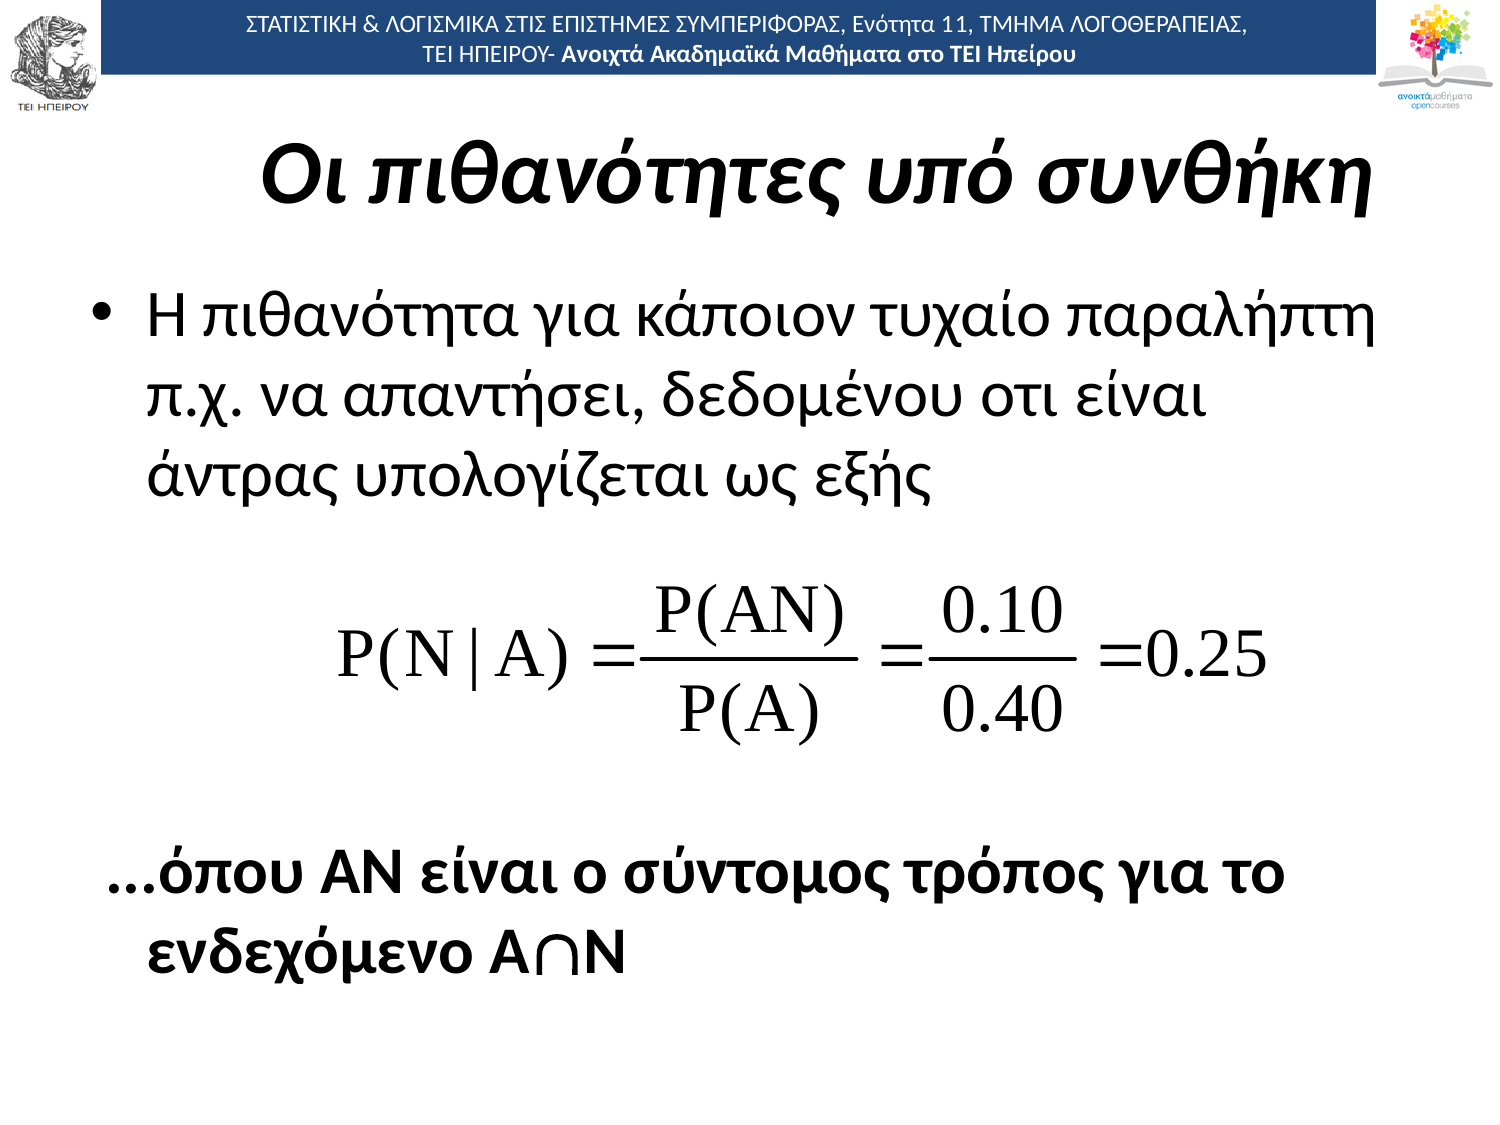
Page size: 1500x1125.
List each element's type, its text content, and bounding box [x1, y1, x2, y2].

picture [1375, 0, 1500, 114]
title Οι πιθανότητες υπό συνθήκη [76, 78, 1414, 257]
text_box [324, 562, 1282, 766]
list Η πιθανότητα για κάποιον τυχαίο παραλήπτη π.χ. να απαντήσει, δεδομένου οτι είναι άντρας υπολογίζεται ως εξής ...όπου ΑΝ είναι ο σύντομος τρόπος για το ενδεχόμενο ΑΝ [75, 262, 1425, 1005]
picture [0, 0, 101, 114]
text_box ΣΤΑΤΙΣΤΙΚΗ & ΛΟΓΙΣΜΙΚΑ ΣΤΙΣ ΕΠΙΣΤΗΜΕΣ ΣΥΜΠΕΡΙΦΟΡΑΣ, Ενότητα 11, ΤΜΗΜΑ ΛΟΓΟΘΕΡΑΠΕΙΑΣ, ΤΕΙ ΗΠΕΙΡΟΥ- Ανοιχτά Ακαδημαϊκά Μαθήματα στο ΤΕΙ Ηπείρου [101, 0, 1373, 75]
